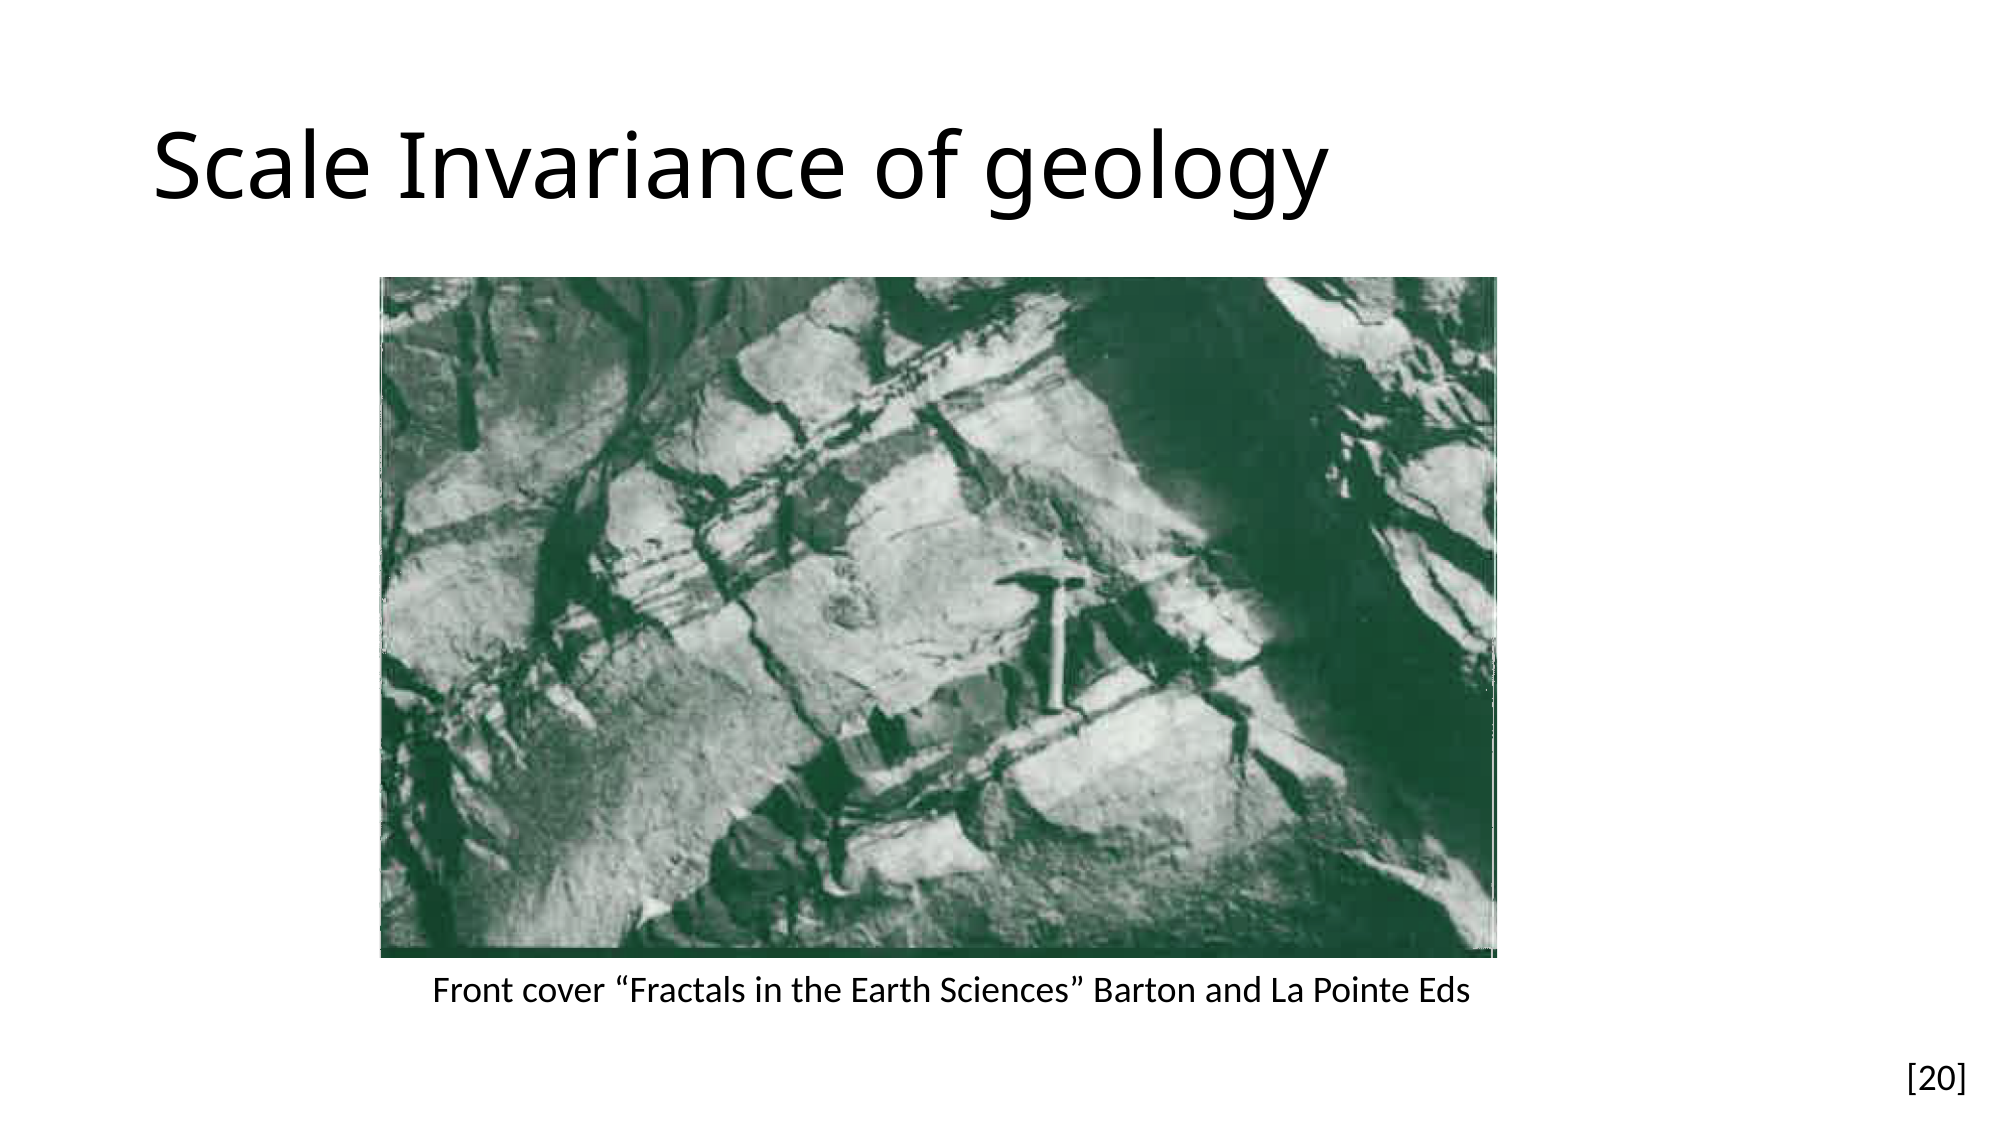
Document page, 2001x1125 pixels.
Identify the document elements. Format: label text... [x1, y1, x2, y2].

text_box [20] [1891, 1045, 1983, 1106]
title Scale Invariance of geology [137, 59, 1863, 278]
picture [379, 277, 1498, 958]
text_box Front cover “Fractals in the Earth Sciences” Barton and La Pointe Eds [417, 958, 1487, 1017]
